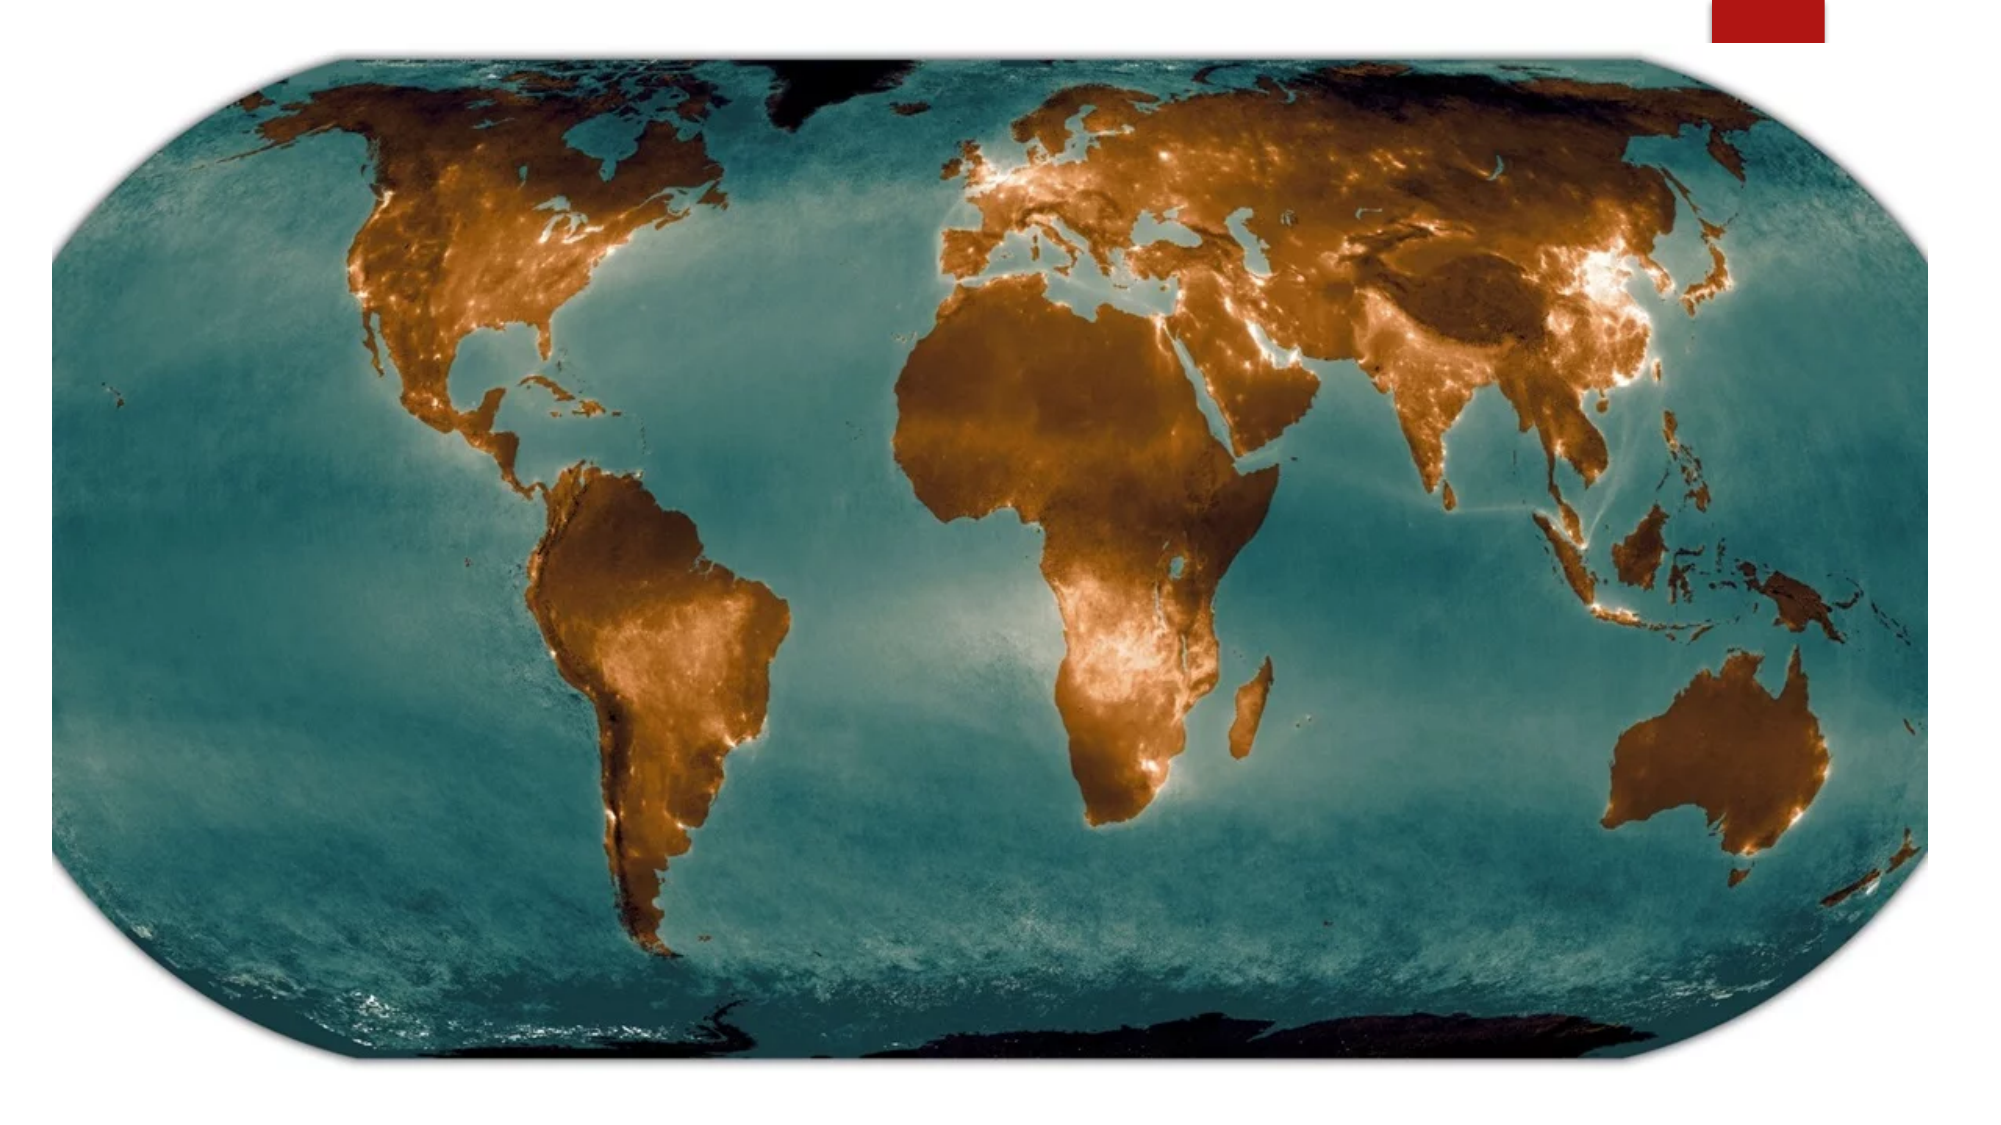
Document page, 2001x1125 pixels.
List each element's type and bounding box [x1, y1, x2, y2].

list [51, 43, 1928, 1074]
